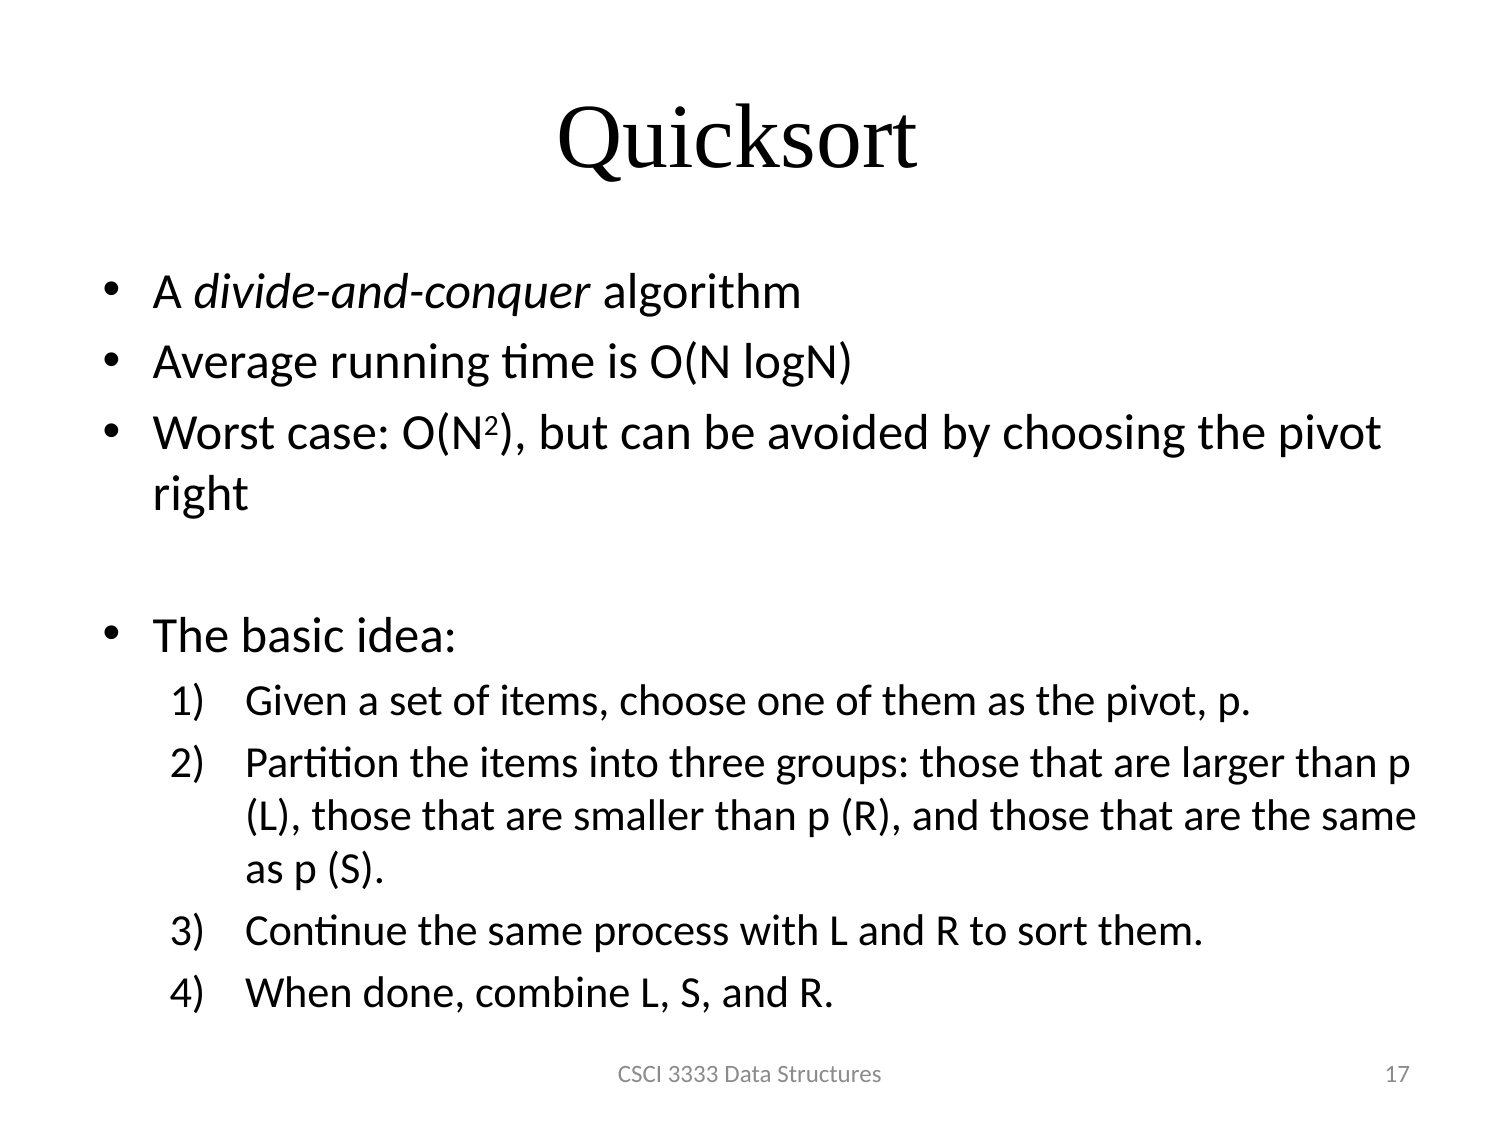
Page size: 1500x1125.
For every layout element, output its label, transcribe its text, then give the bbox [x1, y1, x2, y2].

slide_number 17 [1074, 1042, 1425, 1103]
footer CSCI 3333 Data Structures [512, 1042, 988, 1103]
title Quicksort [62, 50, 1413, 213]
list A divide-and-conquer algorithm Average running time is O(N logN) Worst case: O(N2), but can be avoided by choosing the pivot right The basic idea: Given a set of items, choose one of them as the pivot, p. Partition the items into three groups: those that are larger than p (L), those that are smaller than p (R), and those that are the same as p (S). Continue the same process with L and R to sort them. When done, combine L, S, and R. [87, 249, 1450, 1025]
